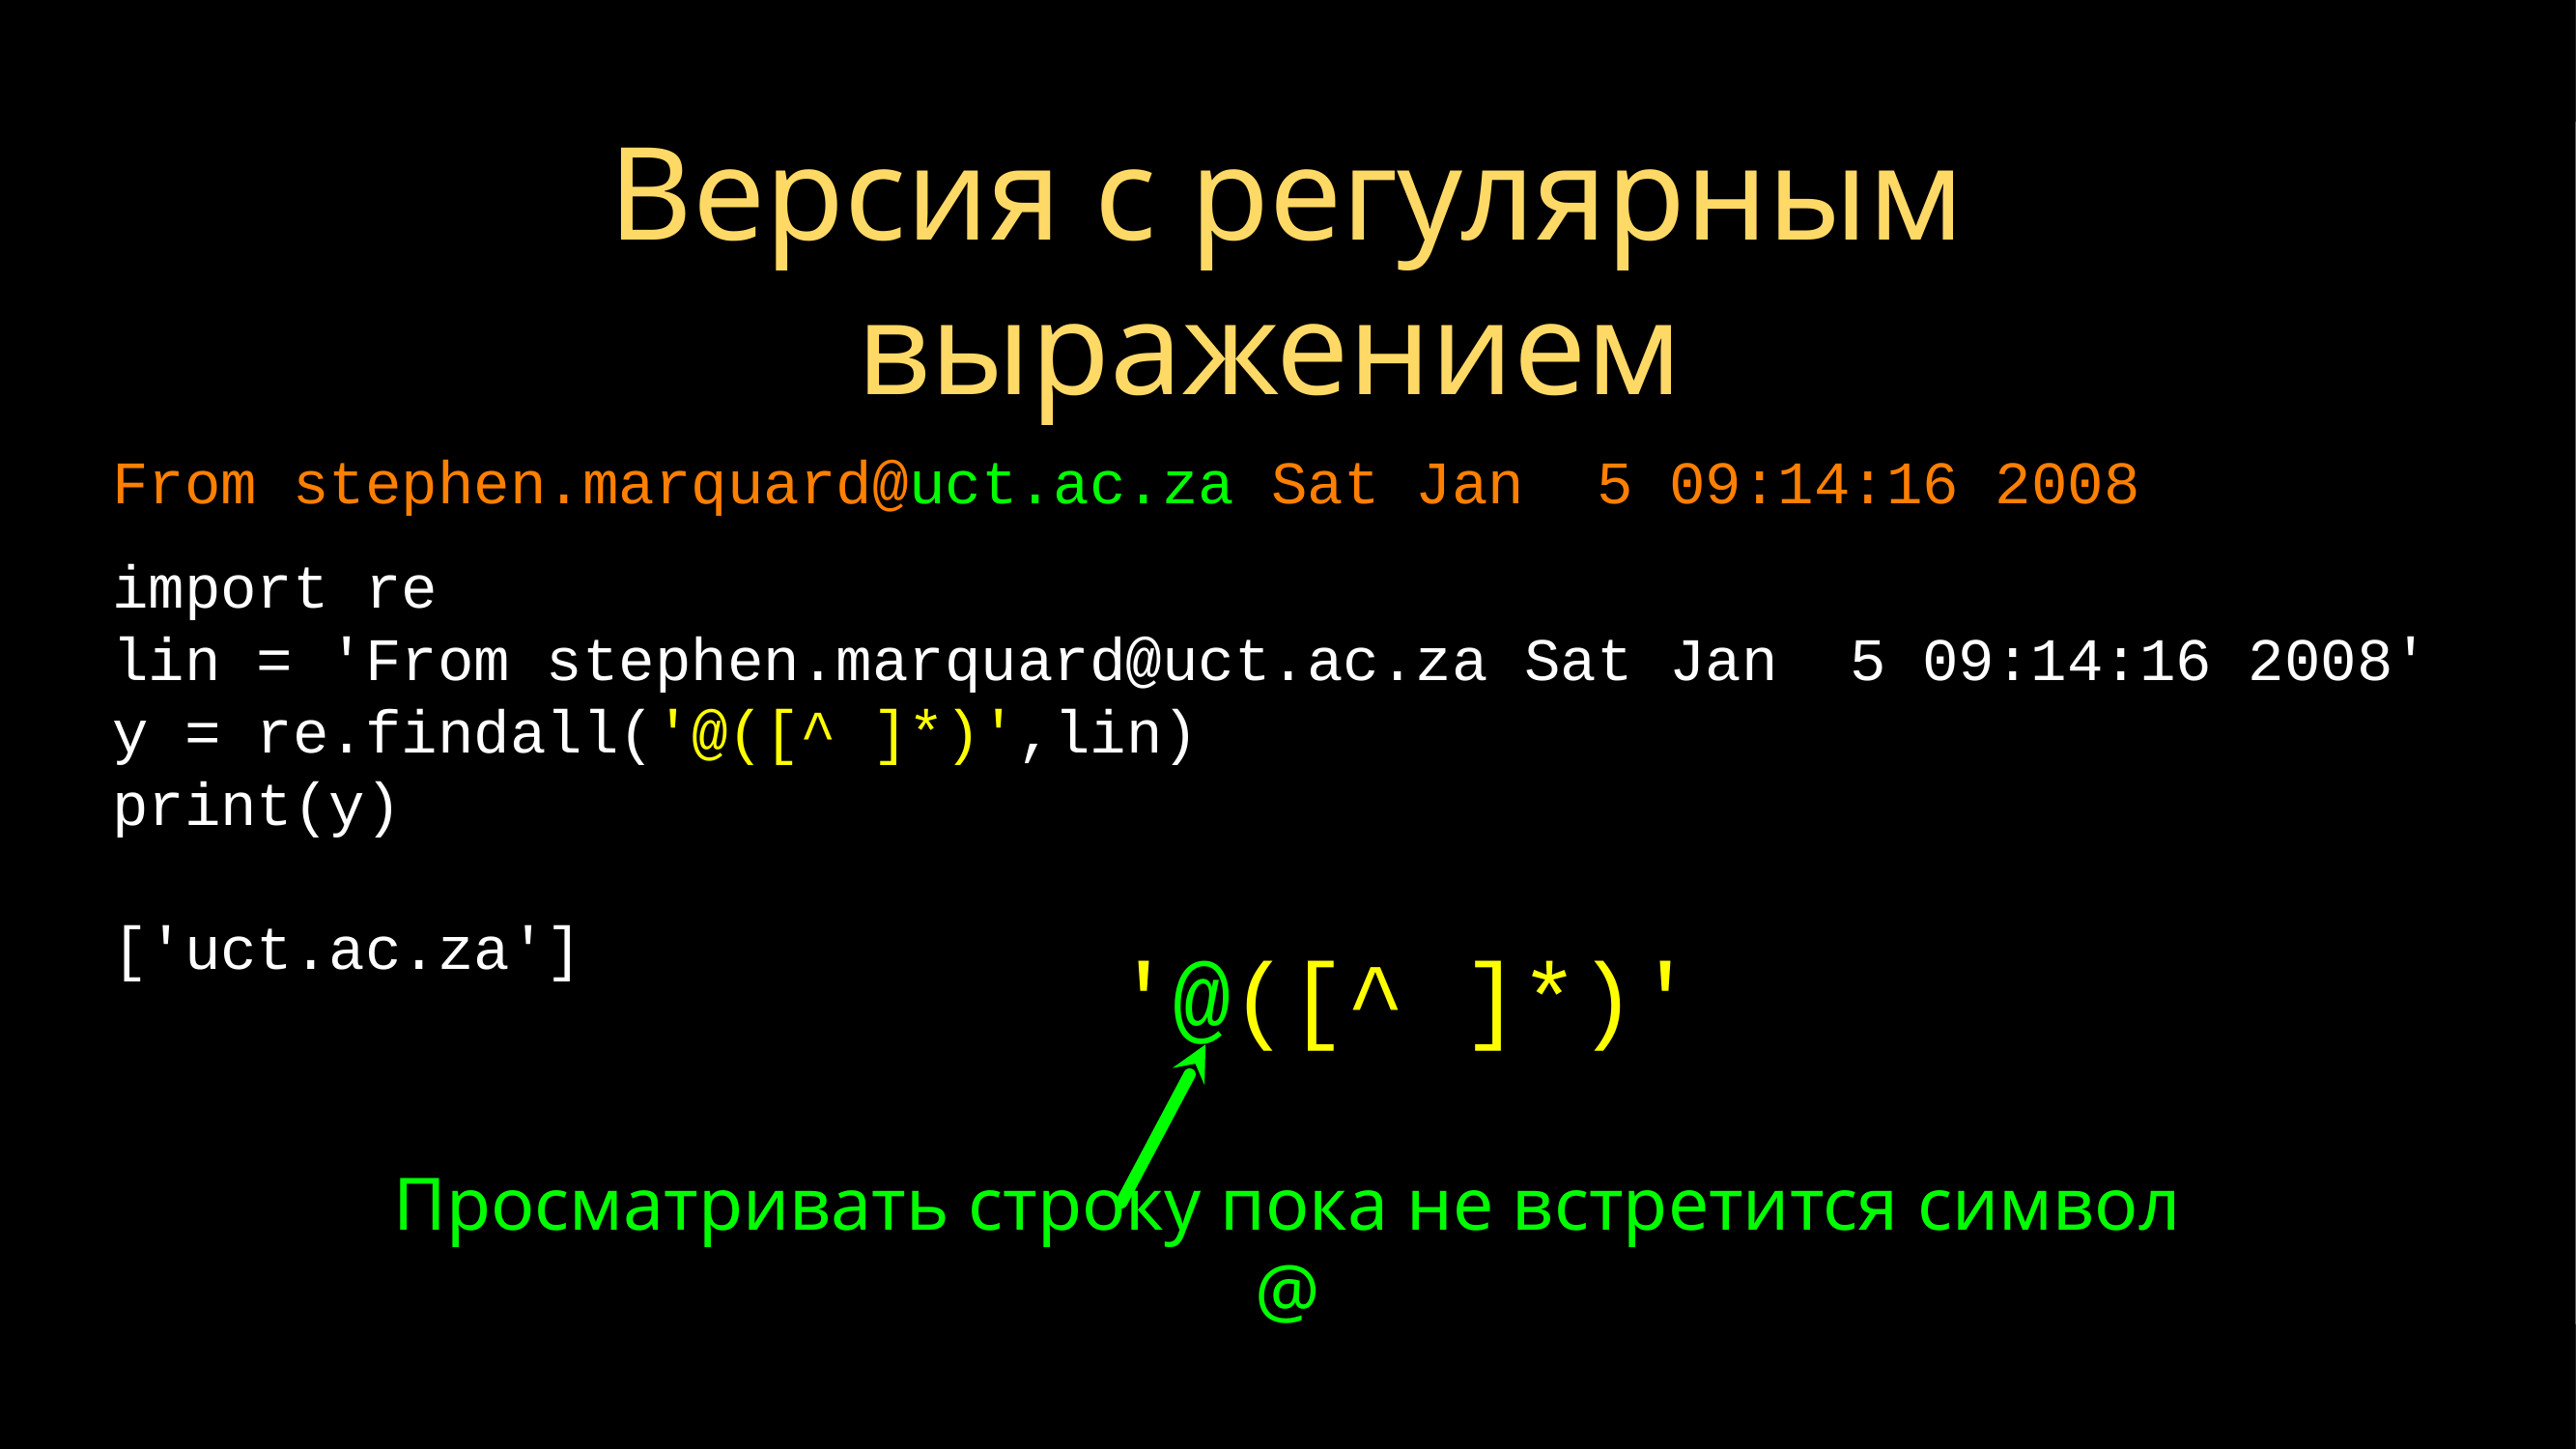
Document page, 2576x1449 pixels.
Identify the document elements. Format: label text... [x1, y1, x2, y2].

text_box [1120, 1043, 1206, 1203]
text_box '@([^ ]*)' [1115, 971, 1810, 1062]
text_box From stephen.marquard@uct.ac.za Sat Jan 5 09:14:16 2008 [112, 426, 2366, 533]
text_box import re lin = 'From stephen.marquard@uct.ac.za Sat Jan 5 09:14:16 2008' y = re.findall('@([^ ]*)',lin) print(y) ['uct.ac.za'] [112, 558, 2477, 971]
text_box Просматривать строку пока не встретится символ @ [362, 1195, 2213, 1294]
title Версия с регулярным выражением [183, 128, 2391, 403]
